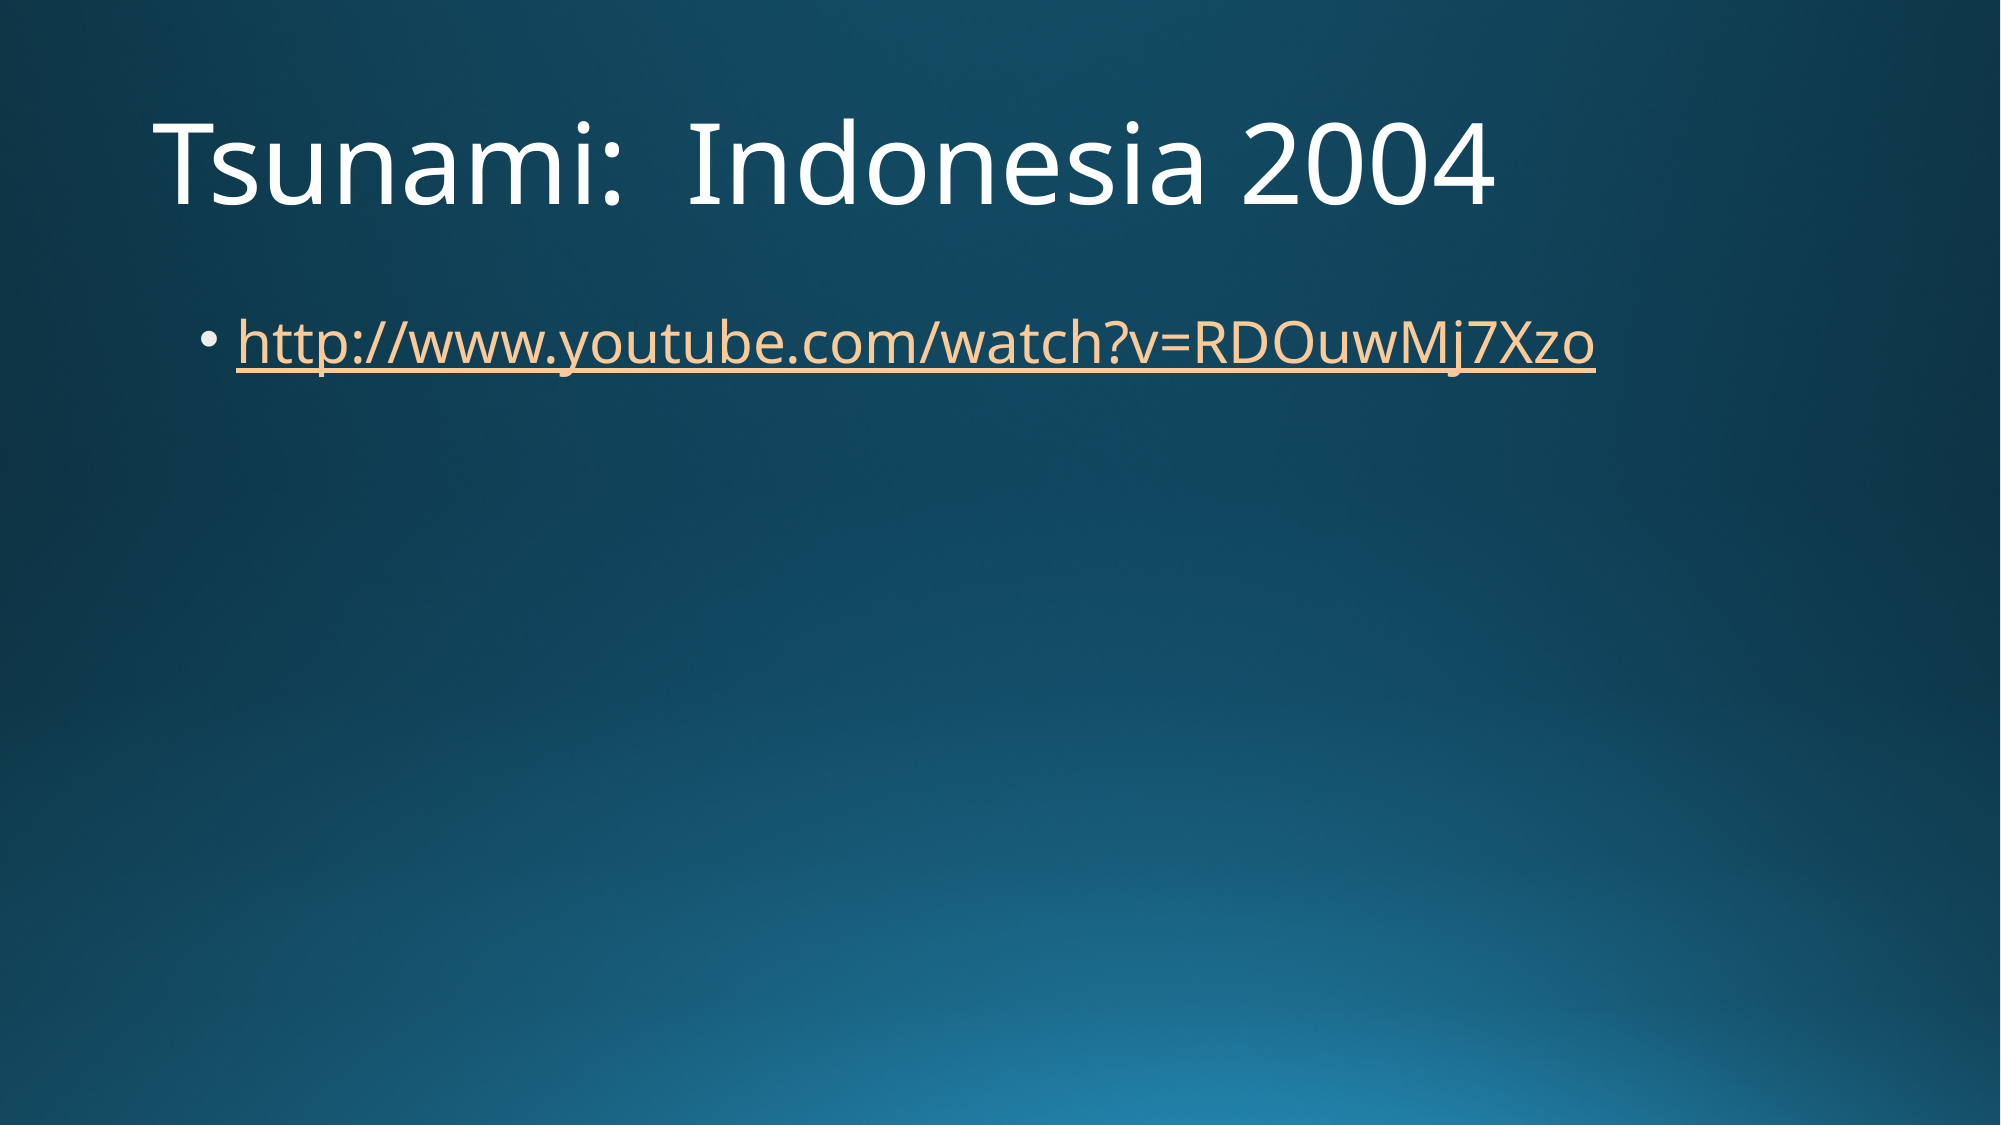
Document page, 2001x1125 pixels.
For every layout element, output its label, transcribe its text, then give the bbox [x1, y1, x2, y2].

title Tsunami: Indonesia 2004 [137, 59, 1863, 278]
picture [0, 0, 2001, 1125]
list http://www.youtube.com/watch?v=RDOuwMj7Xzo [183, 299, 1863, 1014]
